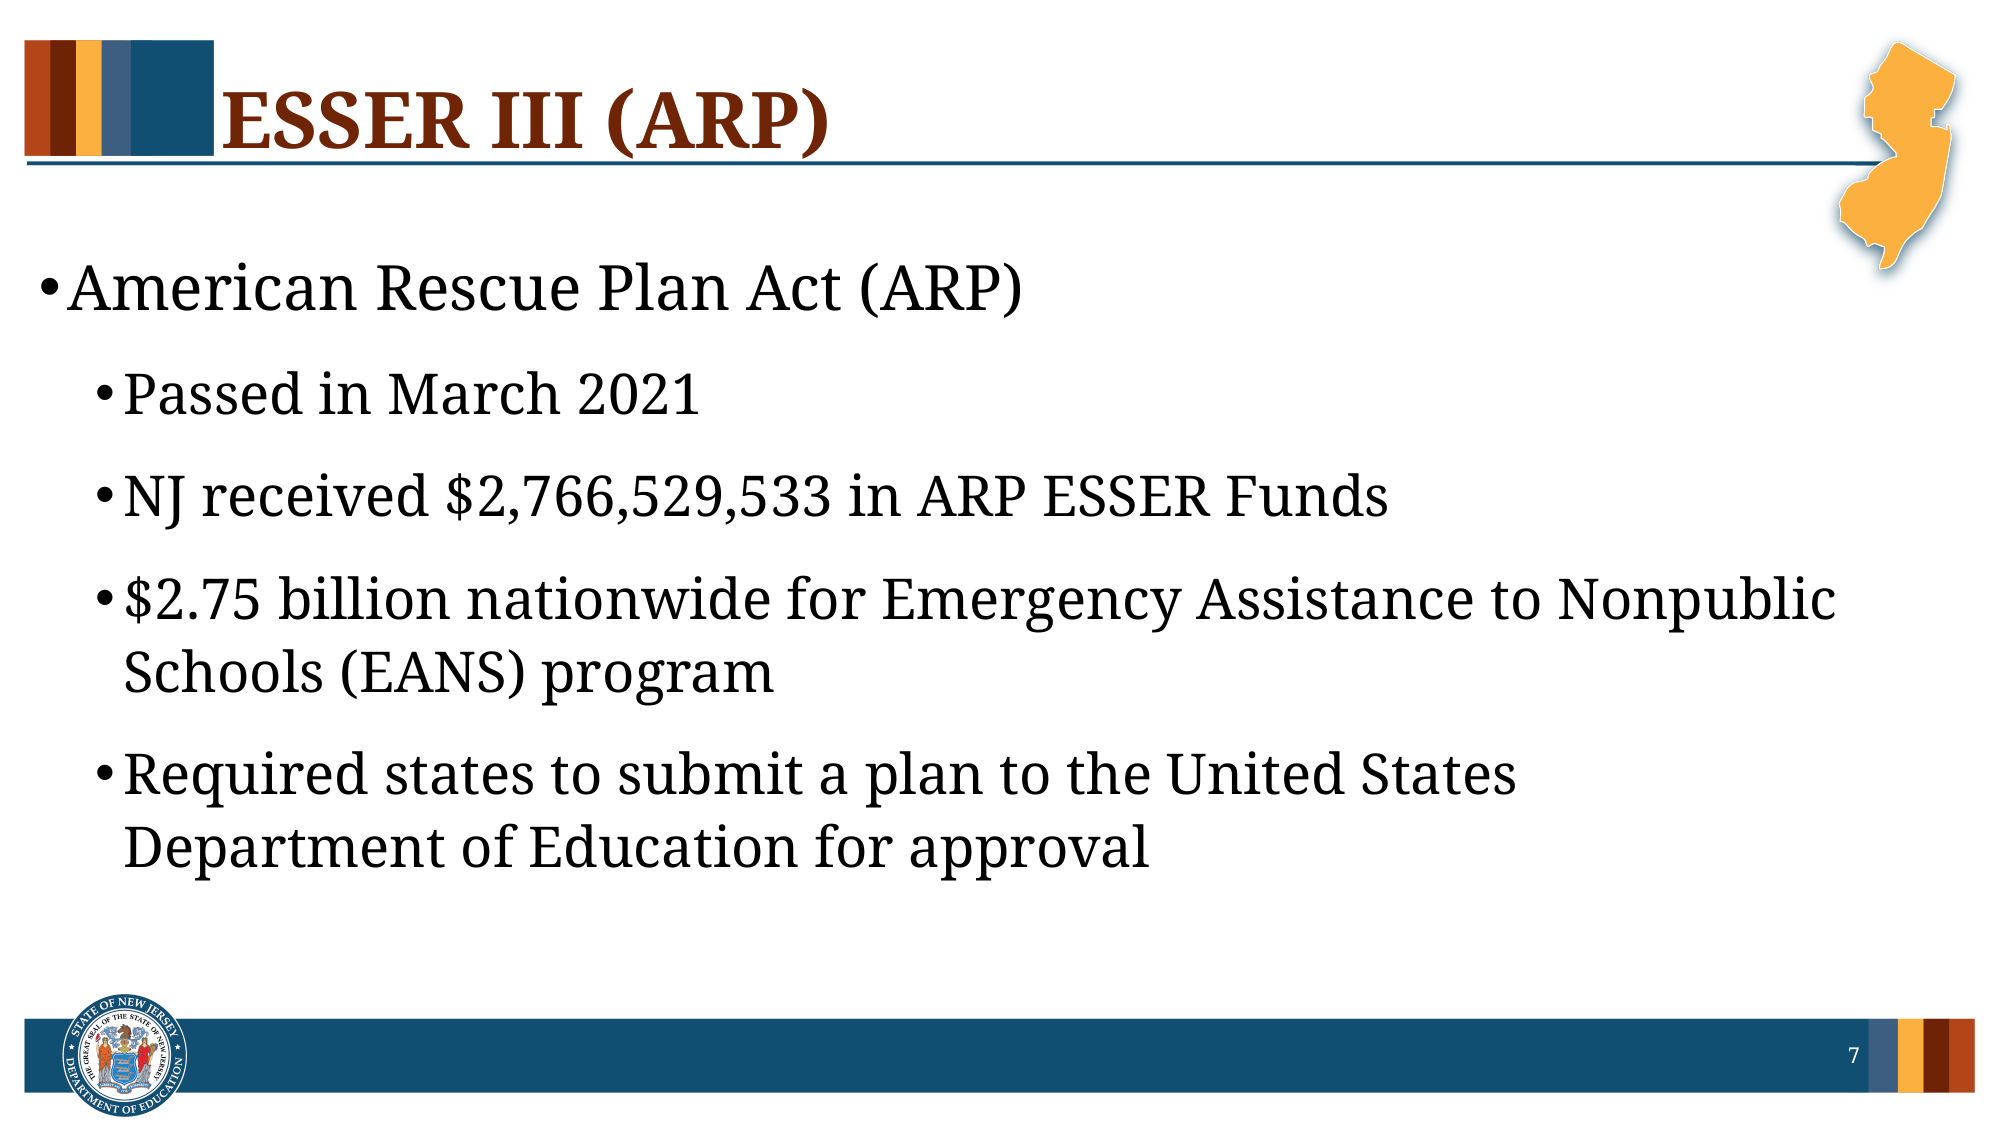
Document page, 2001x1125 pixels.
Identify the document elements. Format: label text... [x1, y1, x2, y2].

list American Rescue Plan Act (ARP) Passed in March 2021 NJ received $2,766,529,533 in ARP ESSER Funds $2.75 billion nationwide for Emergency Assistance to Nonpublic Schools (EANS) program Required states to submit a plan to the United States Department of Education for approval [23, 234, 1975, 975]
picture [24, 992, 1975, 1119]
title ESSER III (ARP) [206, 62, 1863, 185]
slide_number 7 [1425, 1026, 1876, 1087]
picture [24, 26, 1976, 295]
